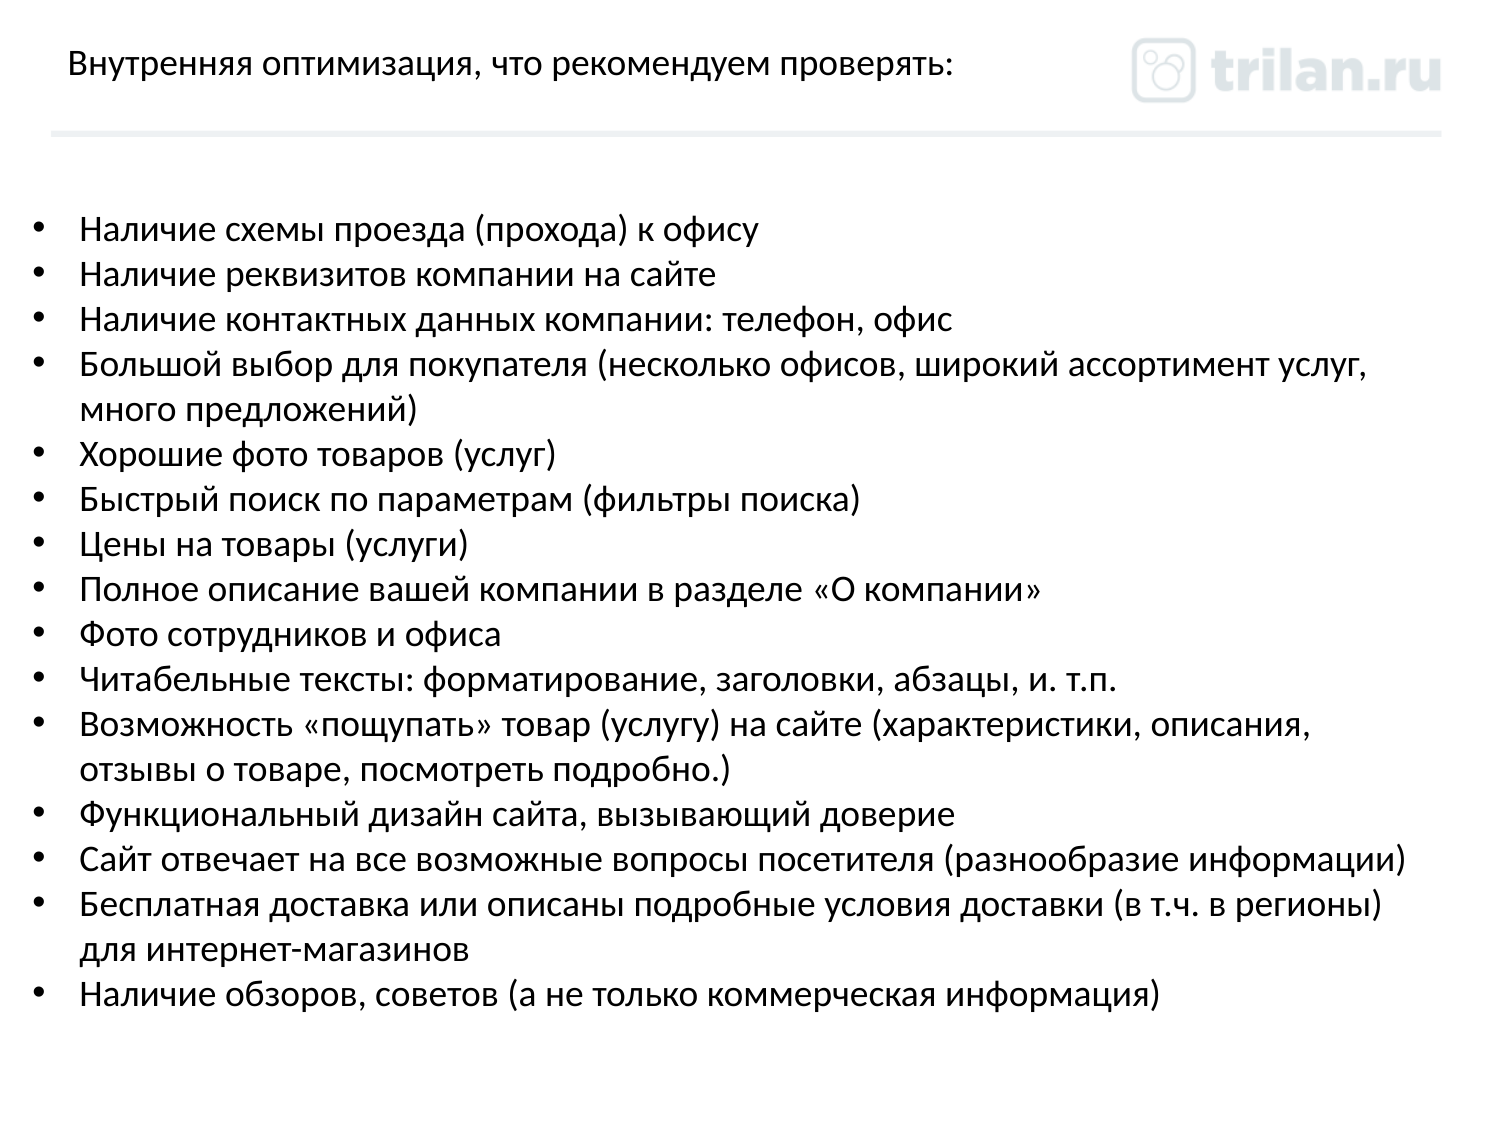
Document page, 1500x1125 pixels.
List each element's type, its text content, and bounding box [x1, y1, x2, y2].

text_box Наличие схемы проезда (прохода) к офису Наличие реквизитов компании на сайте Наличие контактных данных компании: телефон, офис Большой выбор для покупателя (несколько офисов, широкий ассортимент услуг, много предложений) Хорошие фото товаров (услуг) Быстрый поиск по параметрам (фильтры поиска) Цены на товары (услуги) Полное описание вашей компании в разделе «О компании» Фото сотрудников и офиса Читабельные тексты: форматирование, заголовки, абзацы, и. т.п. Возможность «пощупать» товар (услугу) на сайте (характеристики, описания, отзывы о товаре, посмотреть подробно.) Функциональный дизайн сайта, вызывающий доверие Сайт отвечает на все возможные вопросы посетителя (разнообразие информации) Бесплатная доставка или описаны подробные условия доставки (в т.ч. в регионы) для интернет-магазинов Наличие обзоров, советов (а не только коммерческая информация) [17, 196, 1436, 1021]
picture [0, 0, 1500, 137]
